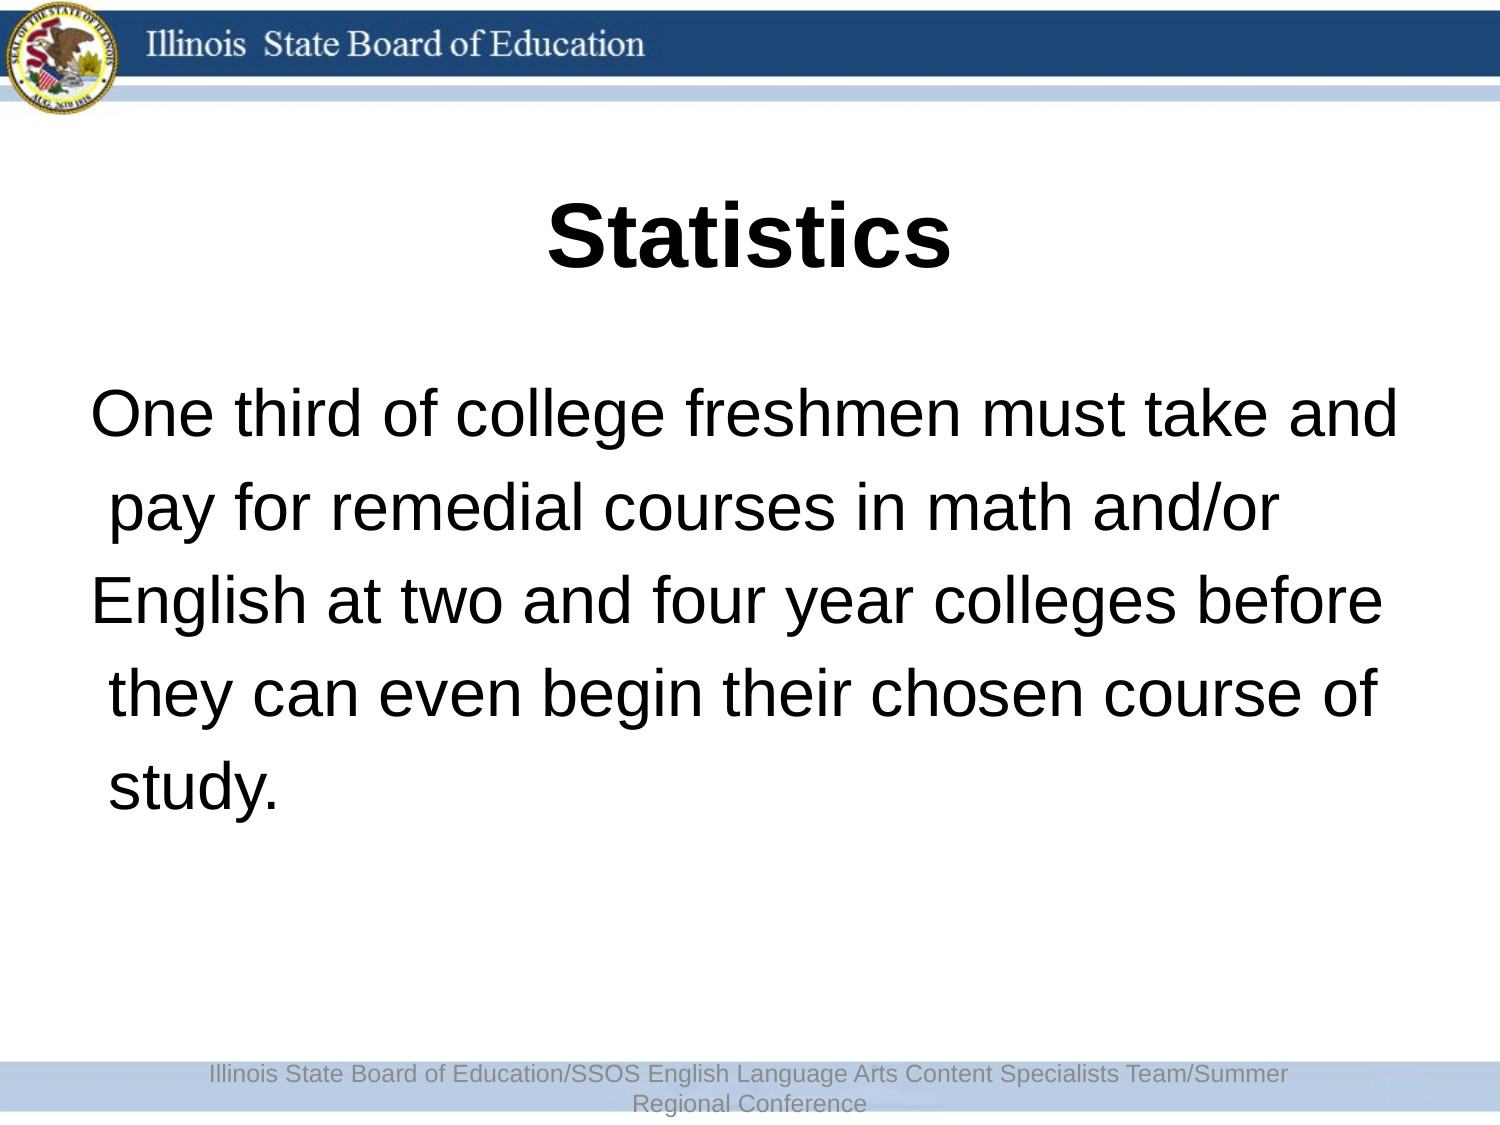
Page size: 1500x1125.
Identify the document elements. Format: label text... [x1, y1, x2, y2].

footer Illinois State Board of Education/SSOS English Language Arts Content Specialists Team/Summer Regional Conference [150, 1050, 1350, 1125]
list One third of college freshmen must take and pay for remedial courses in math and/or English at two and four year colleges before they can even begin their chosen course of study. [75, 362, 1425, 1025]
picture [0, 0, 1500, 1125]
title Statistics [75, 137, 1425, 325]
